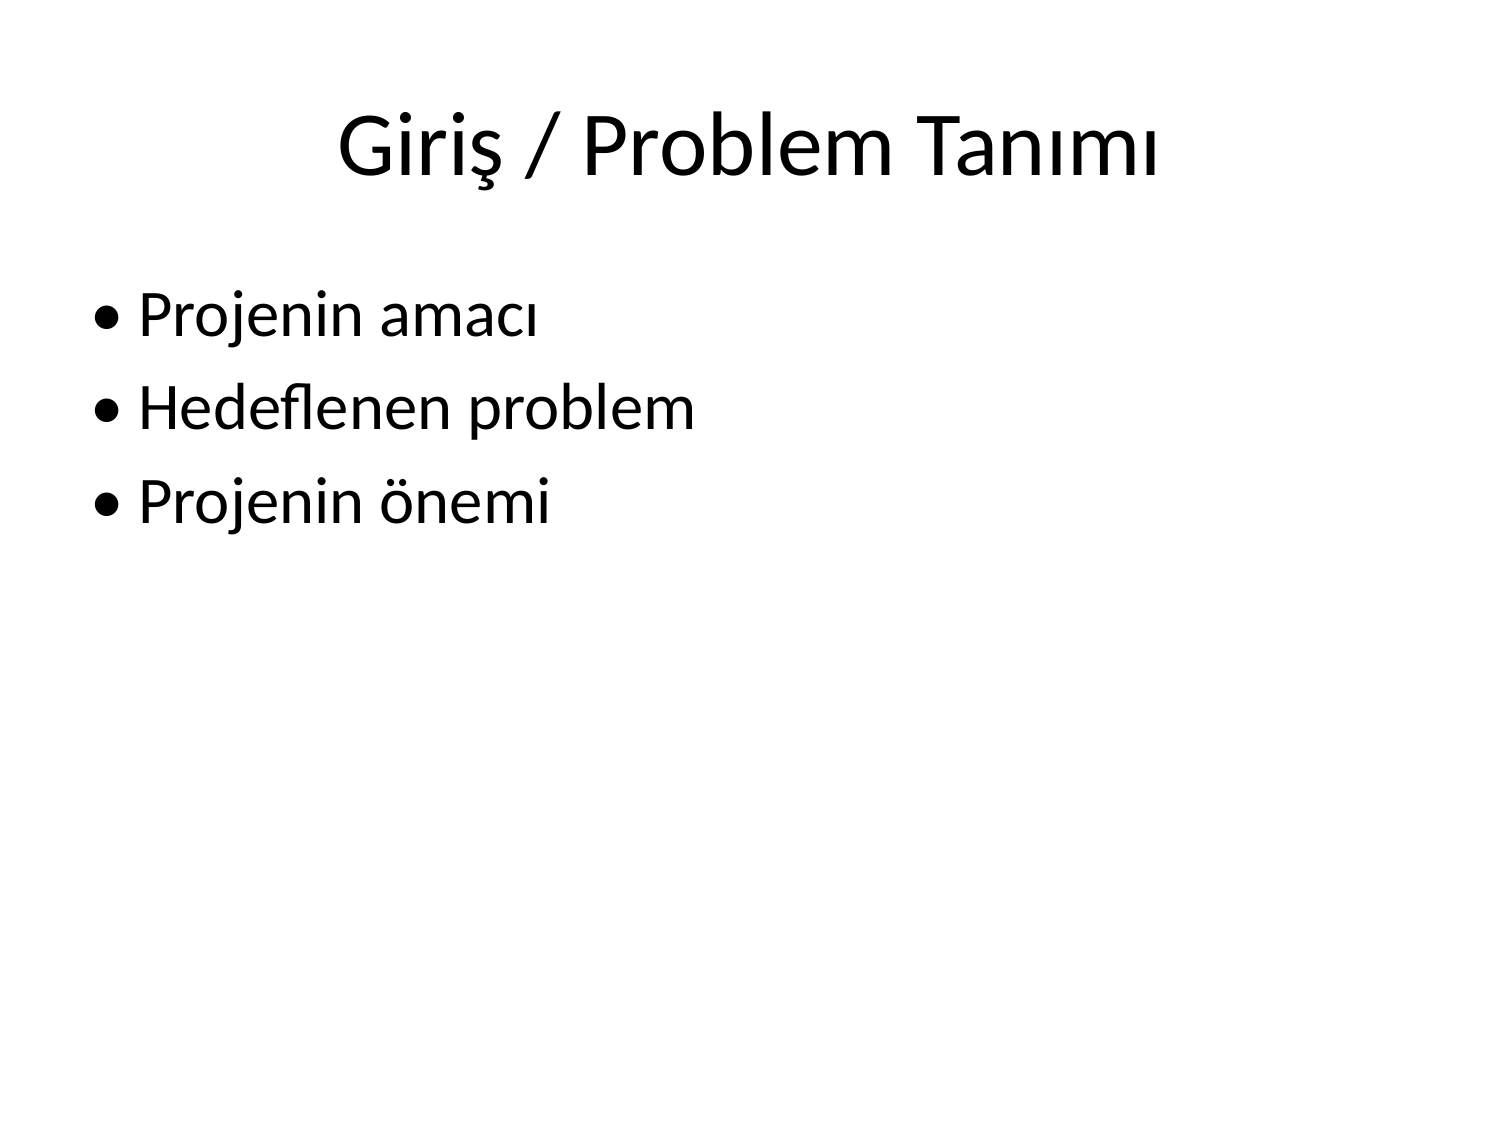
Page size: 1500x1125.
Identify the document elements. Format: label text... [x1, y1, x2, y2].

list • Projenin amacı • Hedeflenen problem • Projenin önemi [75, 262, 1425, 1005]
title Giriş / Problem Tanımı [75, 45, 1425, 233]
